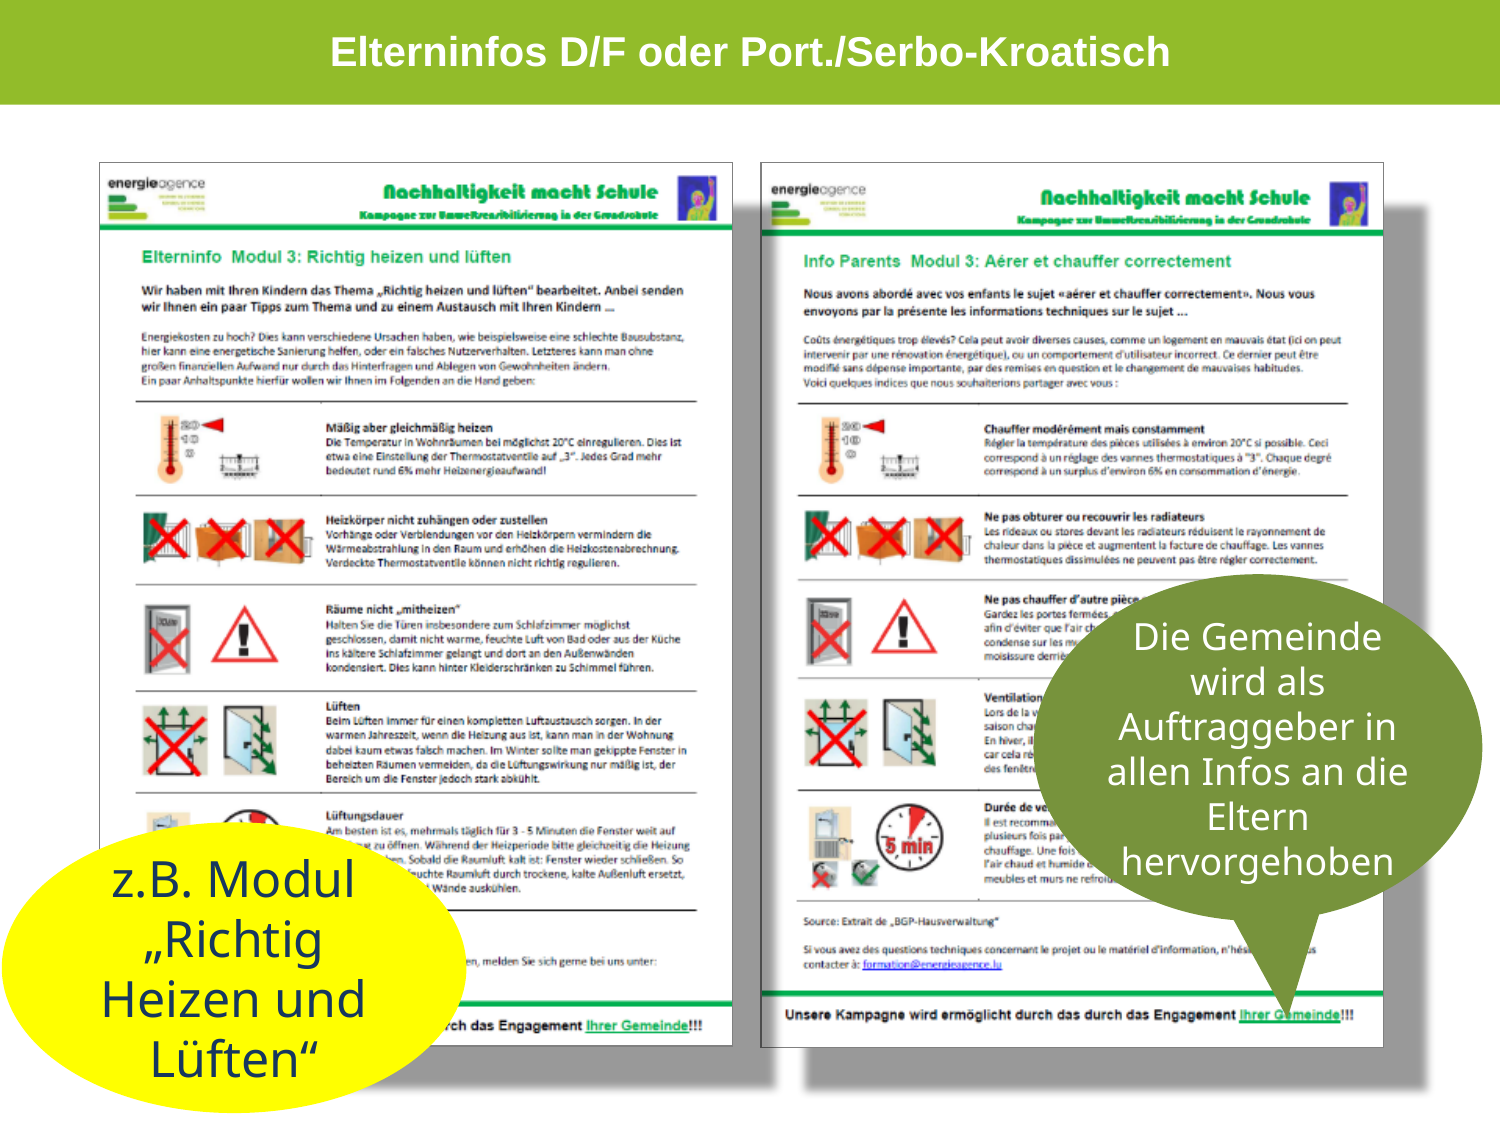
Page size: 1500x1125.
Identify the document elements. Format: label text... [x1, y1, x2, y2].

picture [100, 162, 733, 1046]
text_box Elterninfos D/F oder Port./Serbo-Kroatisch [0, 0, 1500, 107]
picture [761, 163, 1383, 1047]
text_box z.B. Modul „Richtig Heizen und Lüften“ [0, 848, 425, 1116]
text_box Die Gemeinde wird als Auftraggeber in allen Infos an die Eltern hervorgehoben [1388, 603, 1485, 892]
